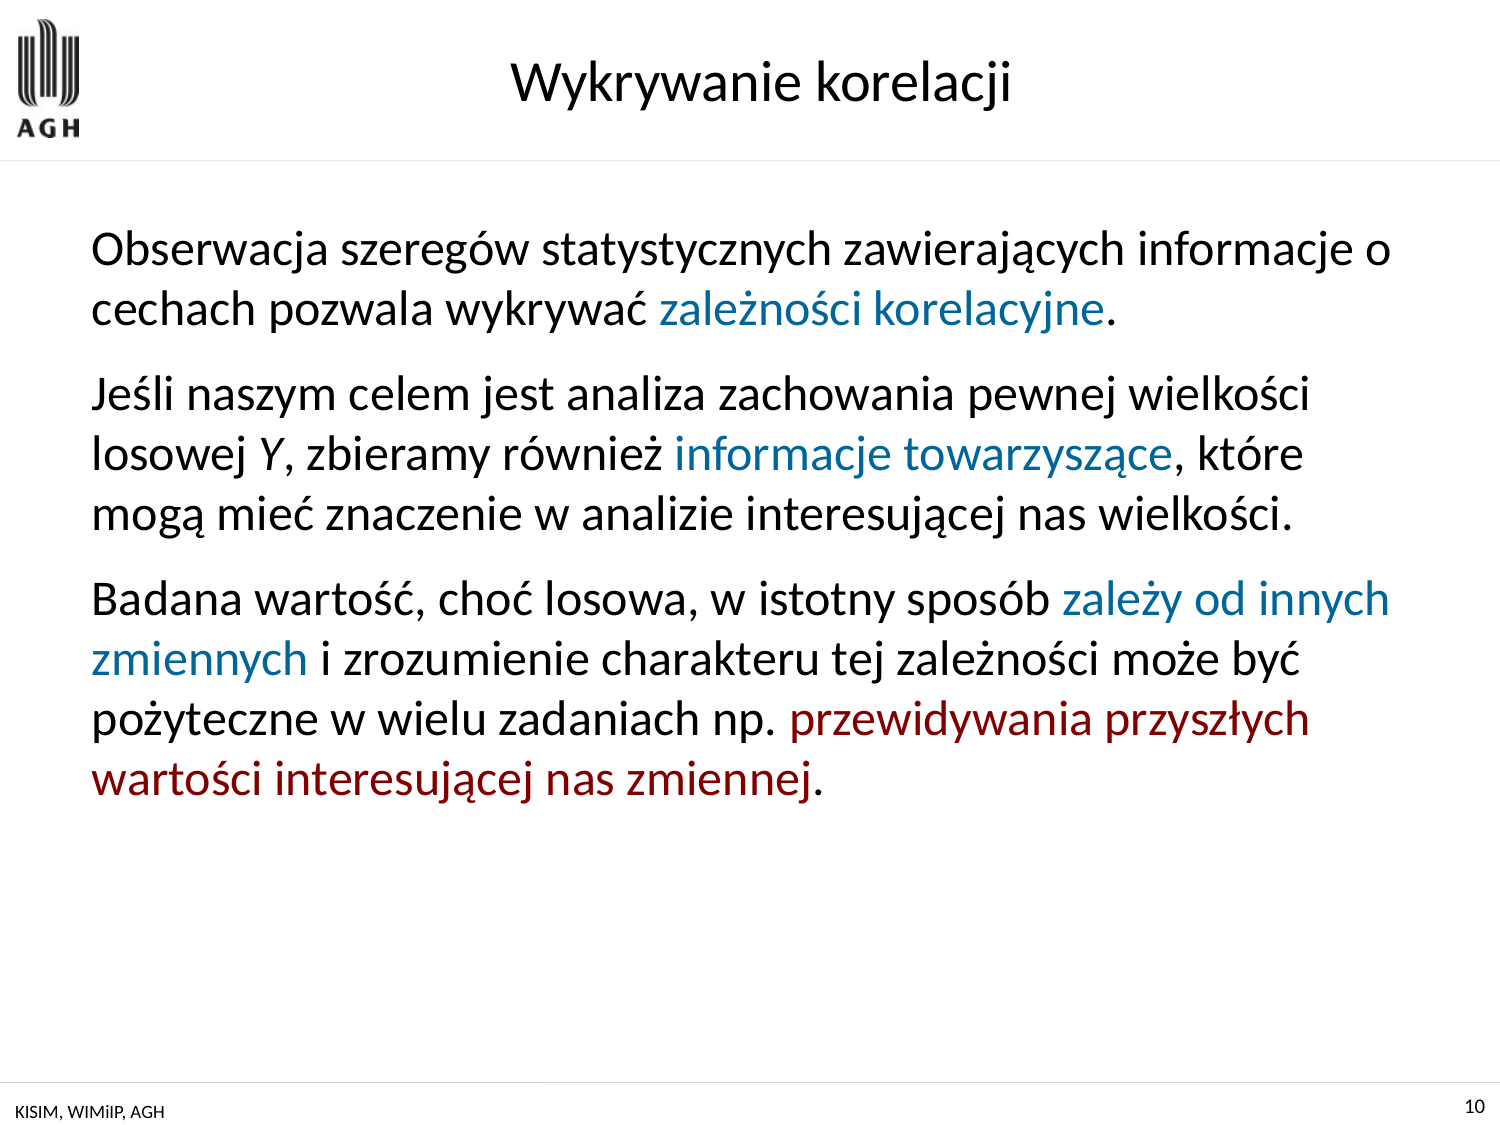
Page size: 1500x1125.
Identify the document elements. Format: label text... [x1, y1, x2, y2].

footer KISIM, WIMiIP, AGH [0, 1092, 476, 1125]
list Obserwacja szeregów statystycznych zawierających informacje o cechach pozwala wykrywać zależności korelacyjne. Jeśli naszym celem jest analiza zachowania pewnej wielkości losowej Y, zbieramy również informacje towarzyszące, które mogą mieć znaczenie w analizie interesującej nas wielkości. Badana wartość, choć losowa, w istotny sposób zależy od innych zmiennych i zrozumienie charakteru tej zależności może być pożyteczne w wielu zadaniach np. przewidywania przyszłych wartości interesującej nas zmiennej. [76, 207, 1428, 1048]
title Wykrywanie korelacji [147, 30, 1377, 126]
picture [17, 19, 79, 138]
